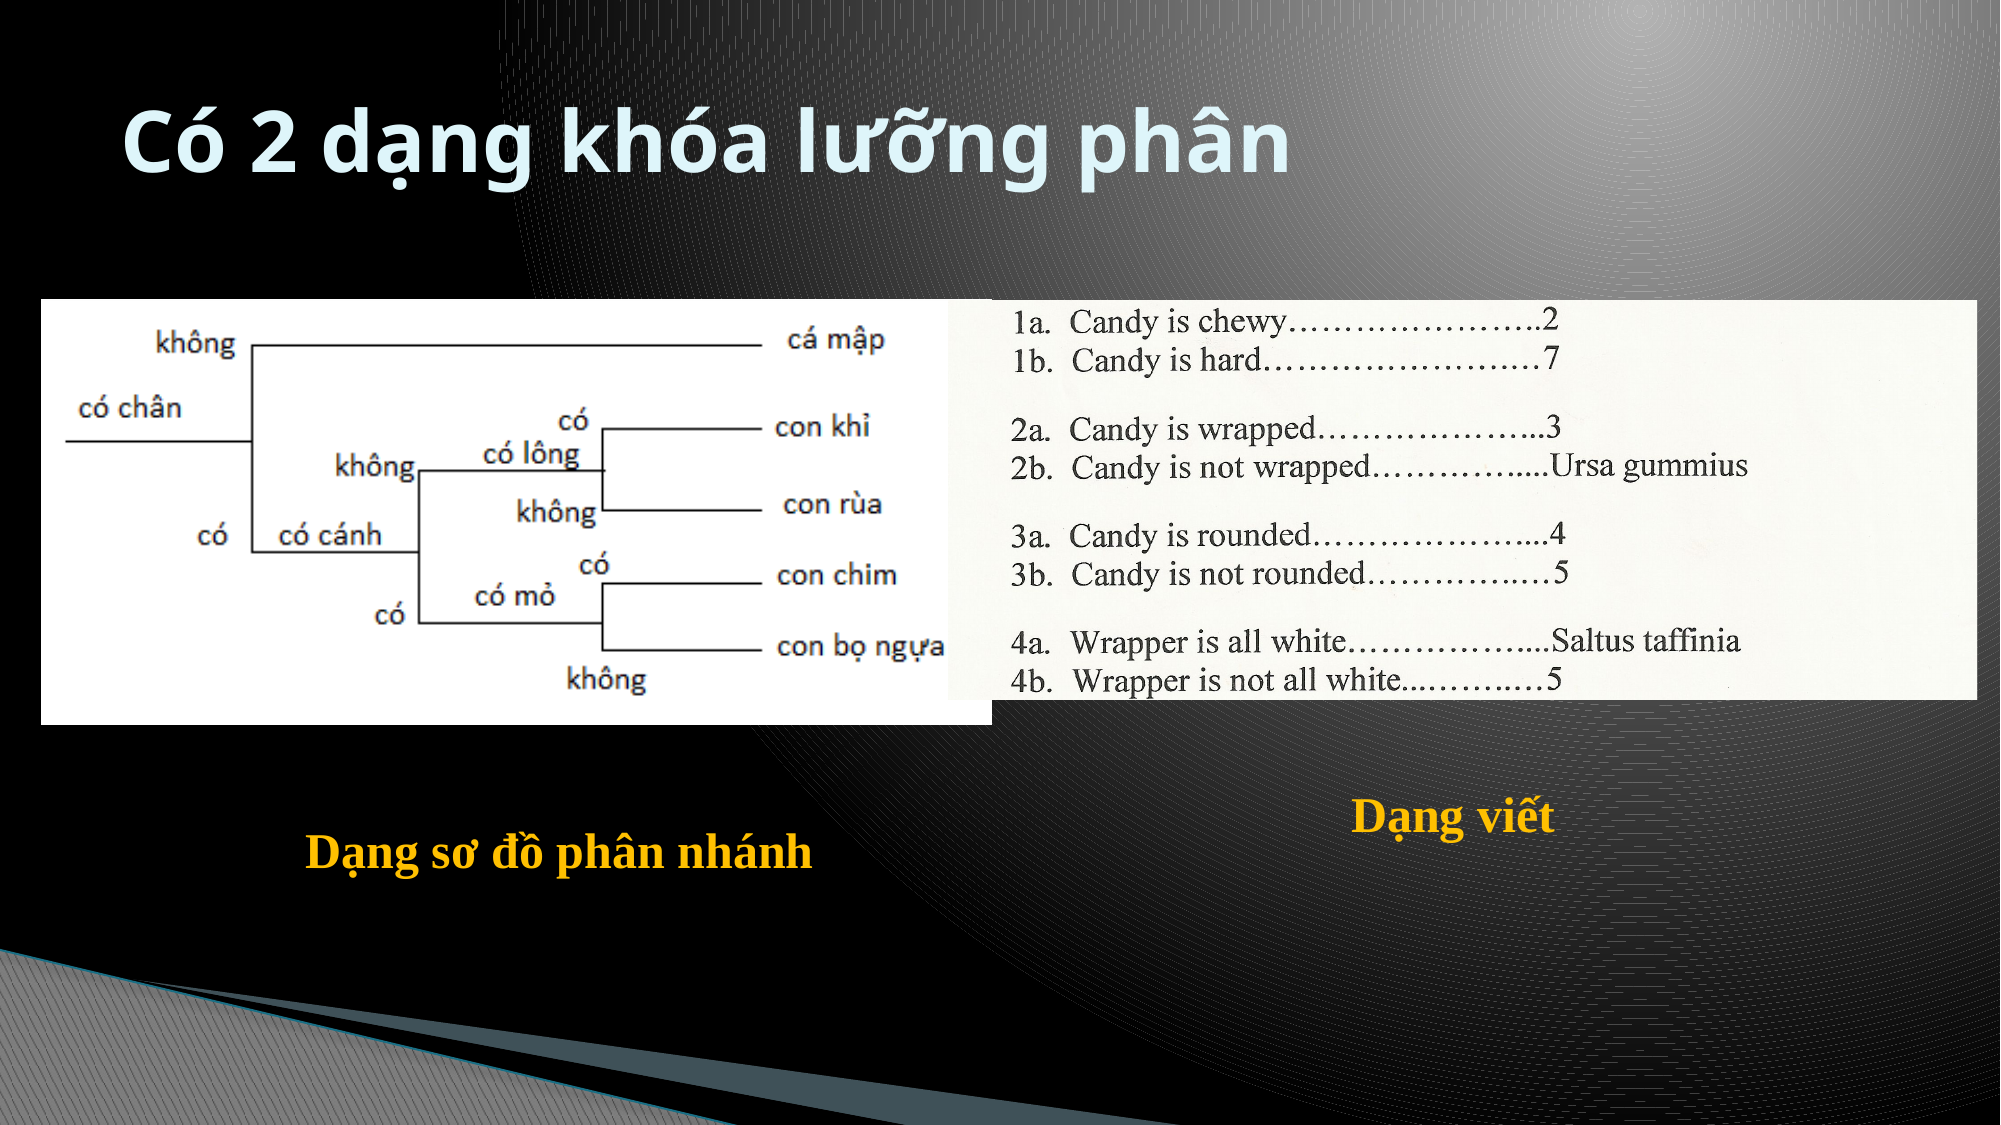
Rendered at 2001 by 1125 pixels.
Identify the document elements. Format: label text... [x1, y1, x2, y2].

text_box Dạng viết [1336, 774, 1590, 850]
picture [0, 952, 724, 1125]
title Có 2 dạng khóa lưỡng phân [99, 45, 1900, 233]
text_box Dạng sơ đồ phân nhánh [290, 811, 834, 887]
picture [41, 299, 1978, 726]
